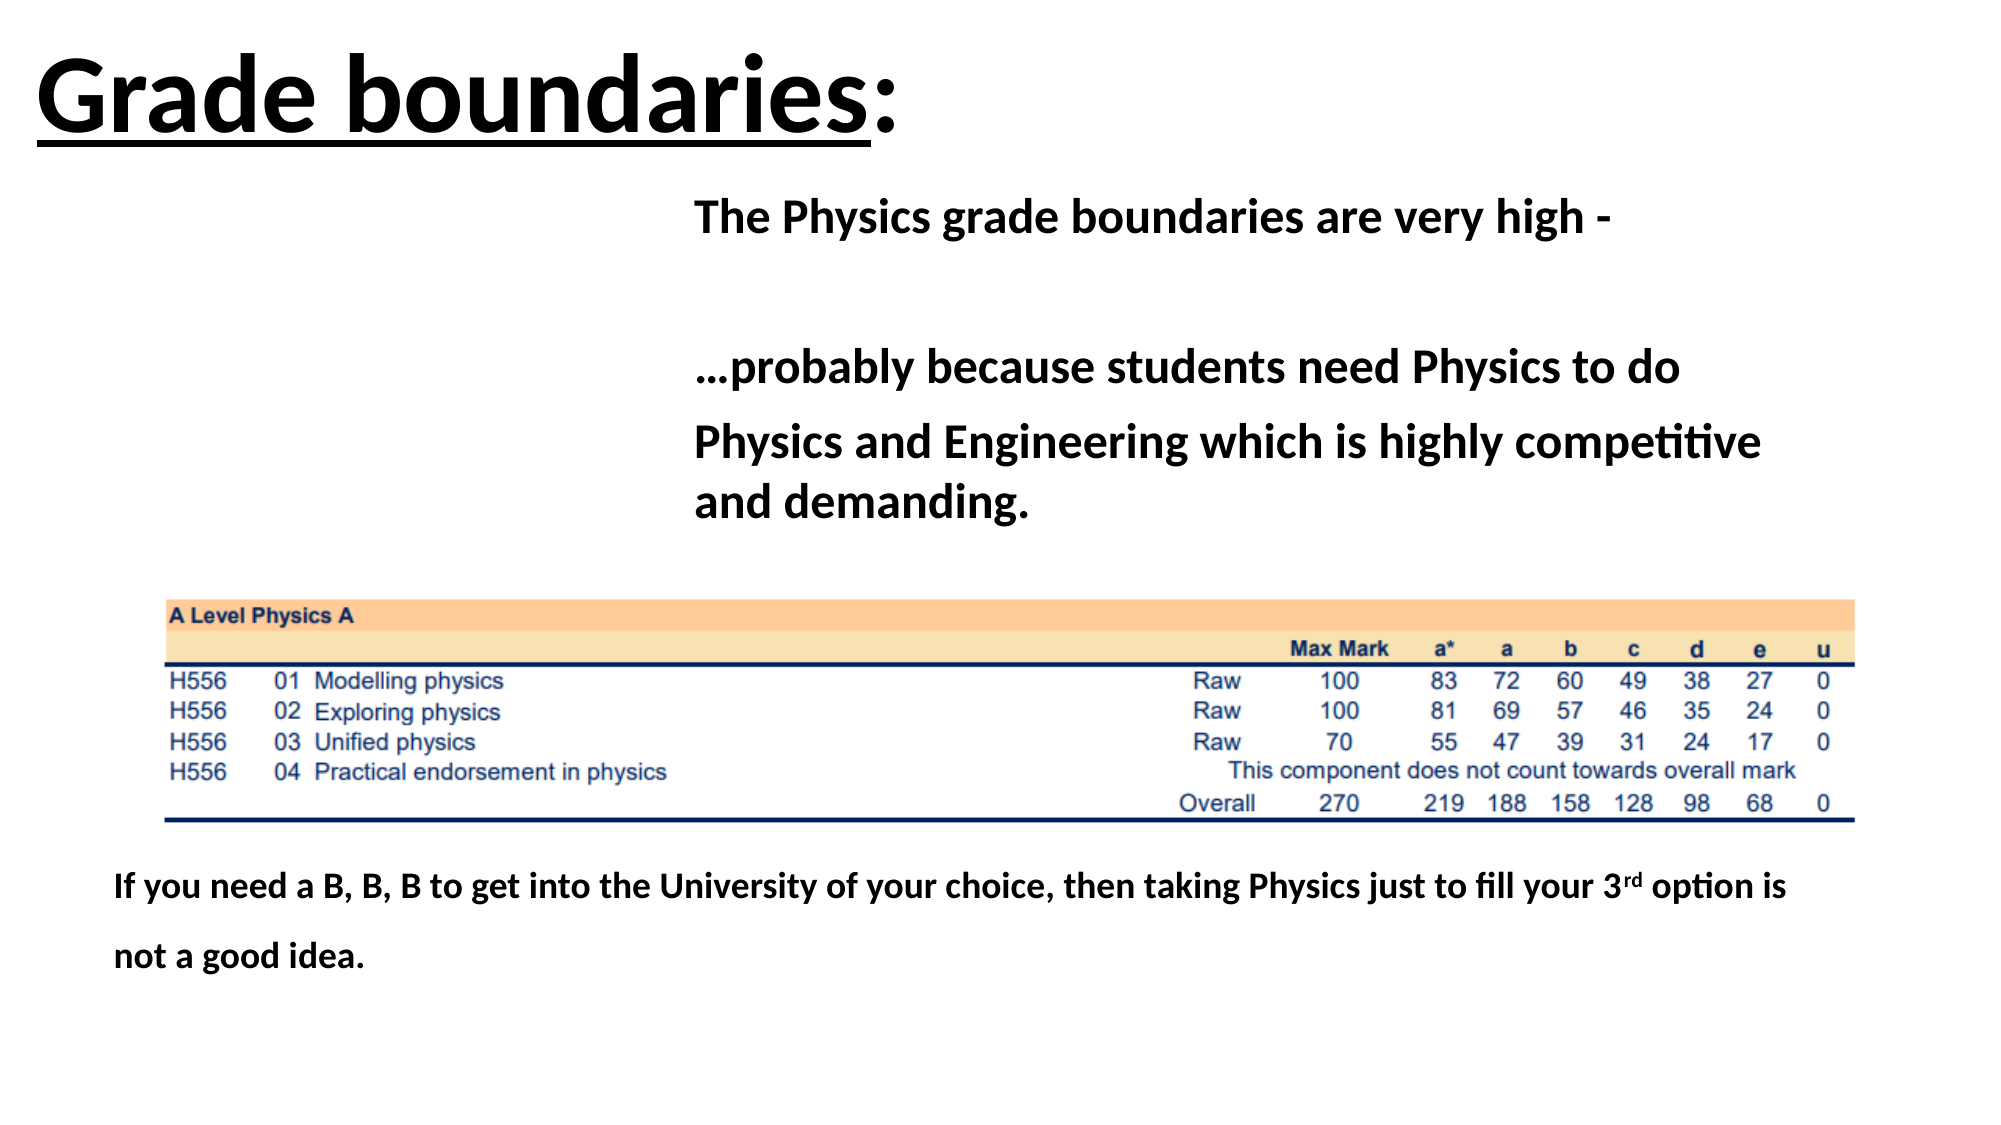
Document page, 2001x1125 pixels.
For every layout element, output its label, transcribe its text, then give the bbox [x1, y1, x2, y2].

text_box If you need a B, B, B to get into the University of your choice, then taking Physics just to fill your 3rd option is not a good idea. [99, 853, 1853, 984]
text_box Grade boundaries: [21, 12, 917, 163]
picture [142, 584, 1877, 843]
text_box The Physics grade boundaries are very high - …probably because students need Physics to do Physics and Engineering which is highly competitive and demanding. [679, 176, 1842, 537]
